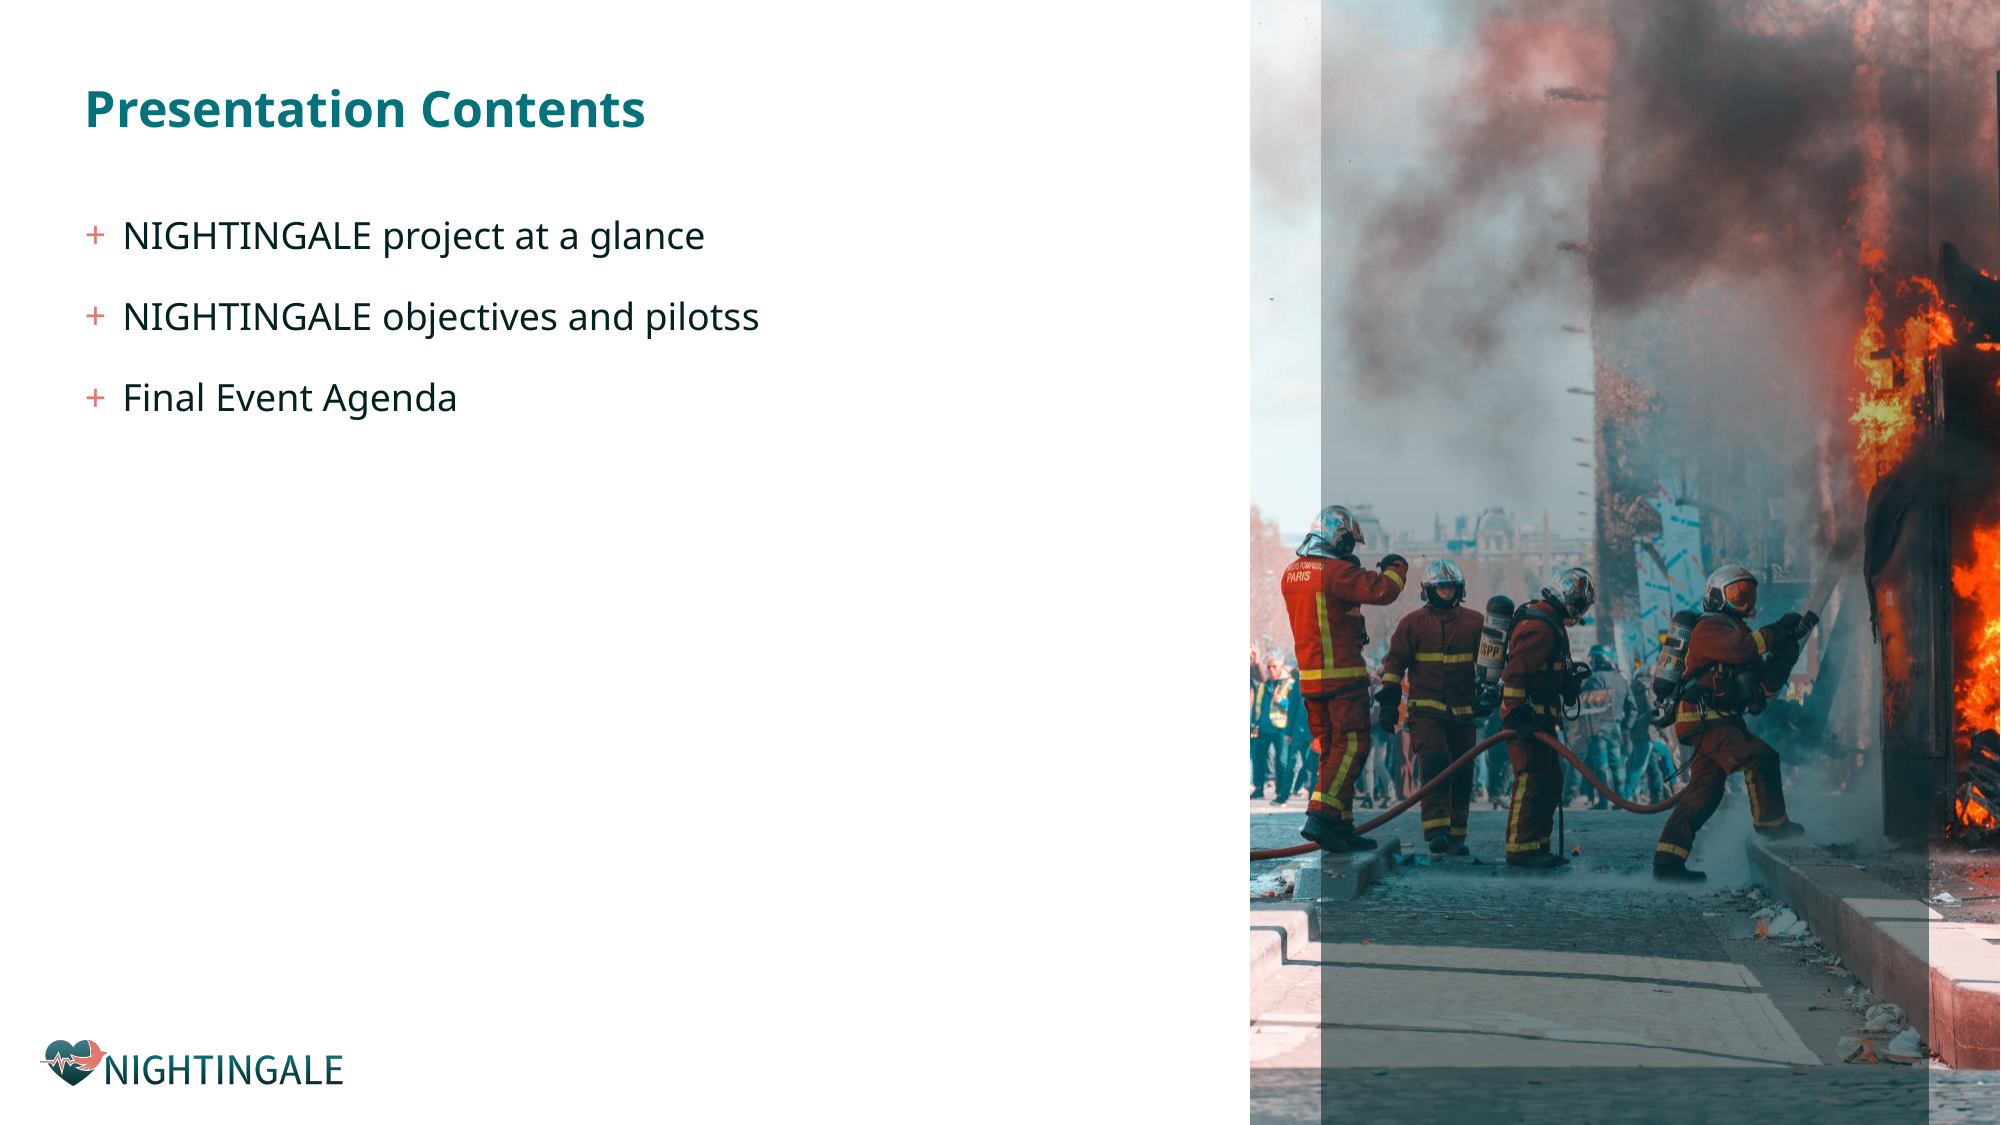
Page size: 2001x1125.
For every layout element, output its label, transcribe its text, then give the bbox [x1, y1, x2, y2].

title Presentation Contents [69, 59, 1863, 164]
picture [1250, 744, 1259, 749]
list NIGHTINGALE project at a glance NIGHTINGALE objectives and pilotss Final Event Agenda [69, 201, 1209, 982]
picture [1250, 0, 2000, 1125]
picture [39, 1040, 343, 1086]
